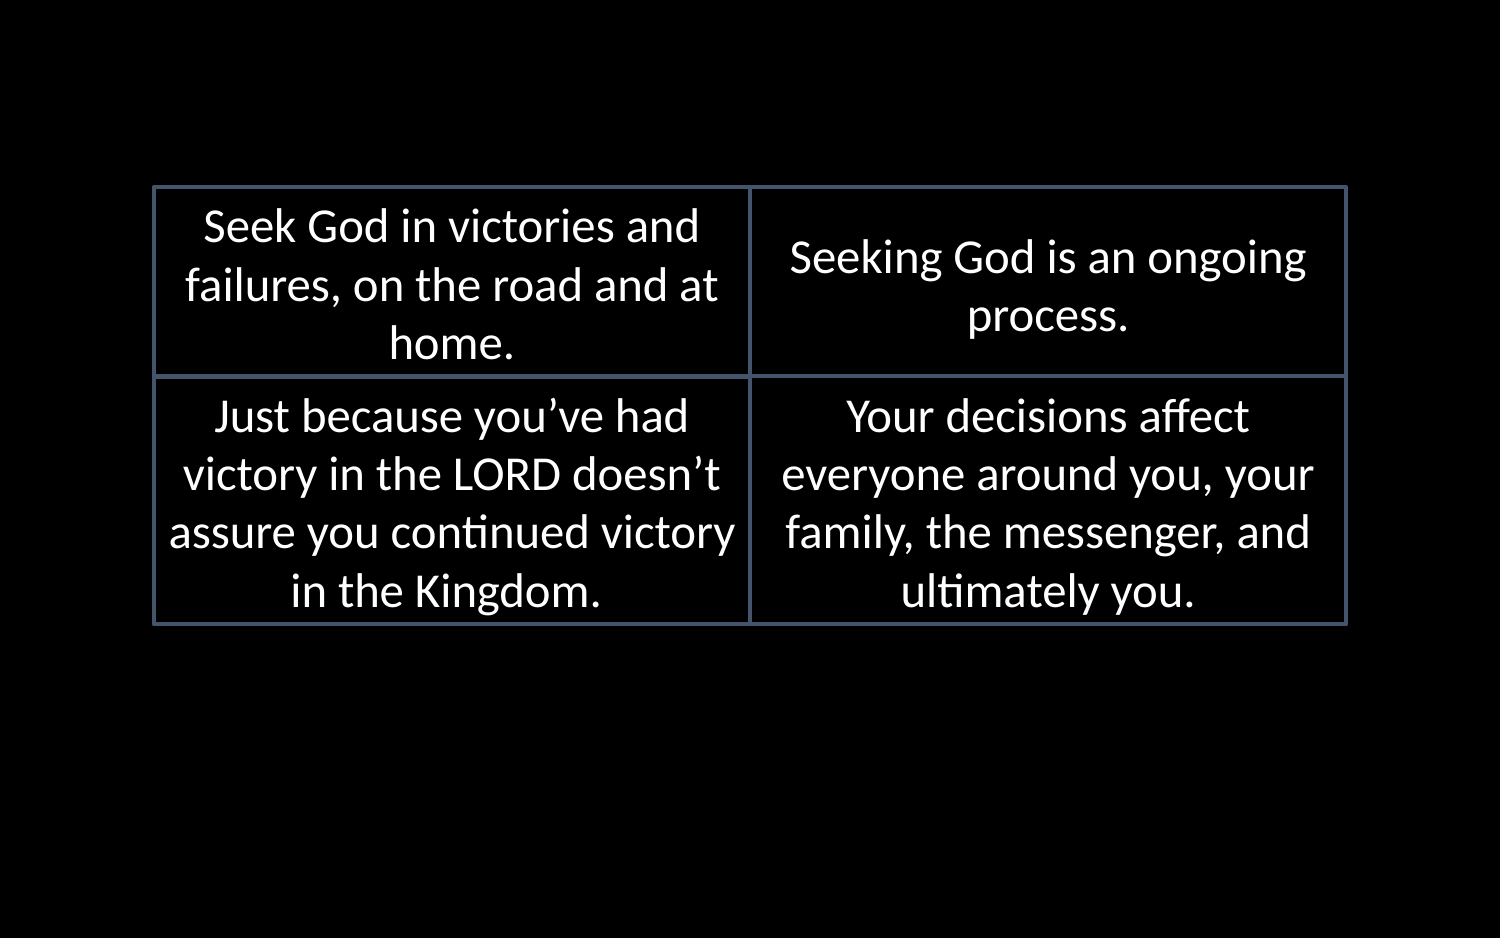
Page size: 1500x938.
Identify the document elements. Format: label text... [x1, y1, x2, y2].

text_box Seeking God is an ongoing process. [750, 186, 1347, 377]
text_box Seek God in victories and failures, on the road and at home. [153, 186, 750, 376]
text_box Your decisions affect everyone around you, your family, the messenger, and ultimately you. [750, 377, 1347, 625]
text_box Just because you’ve had victory in the LORD doesn’t assure you continued victory in the Kingdom. [153, 376, 750, 625]
